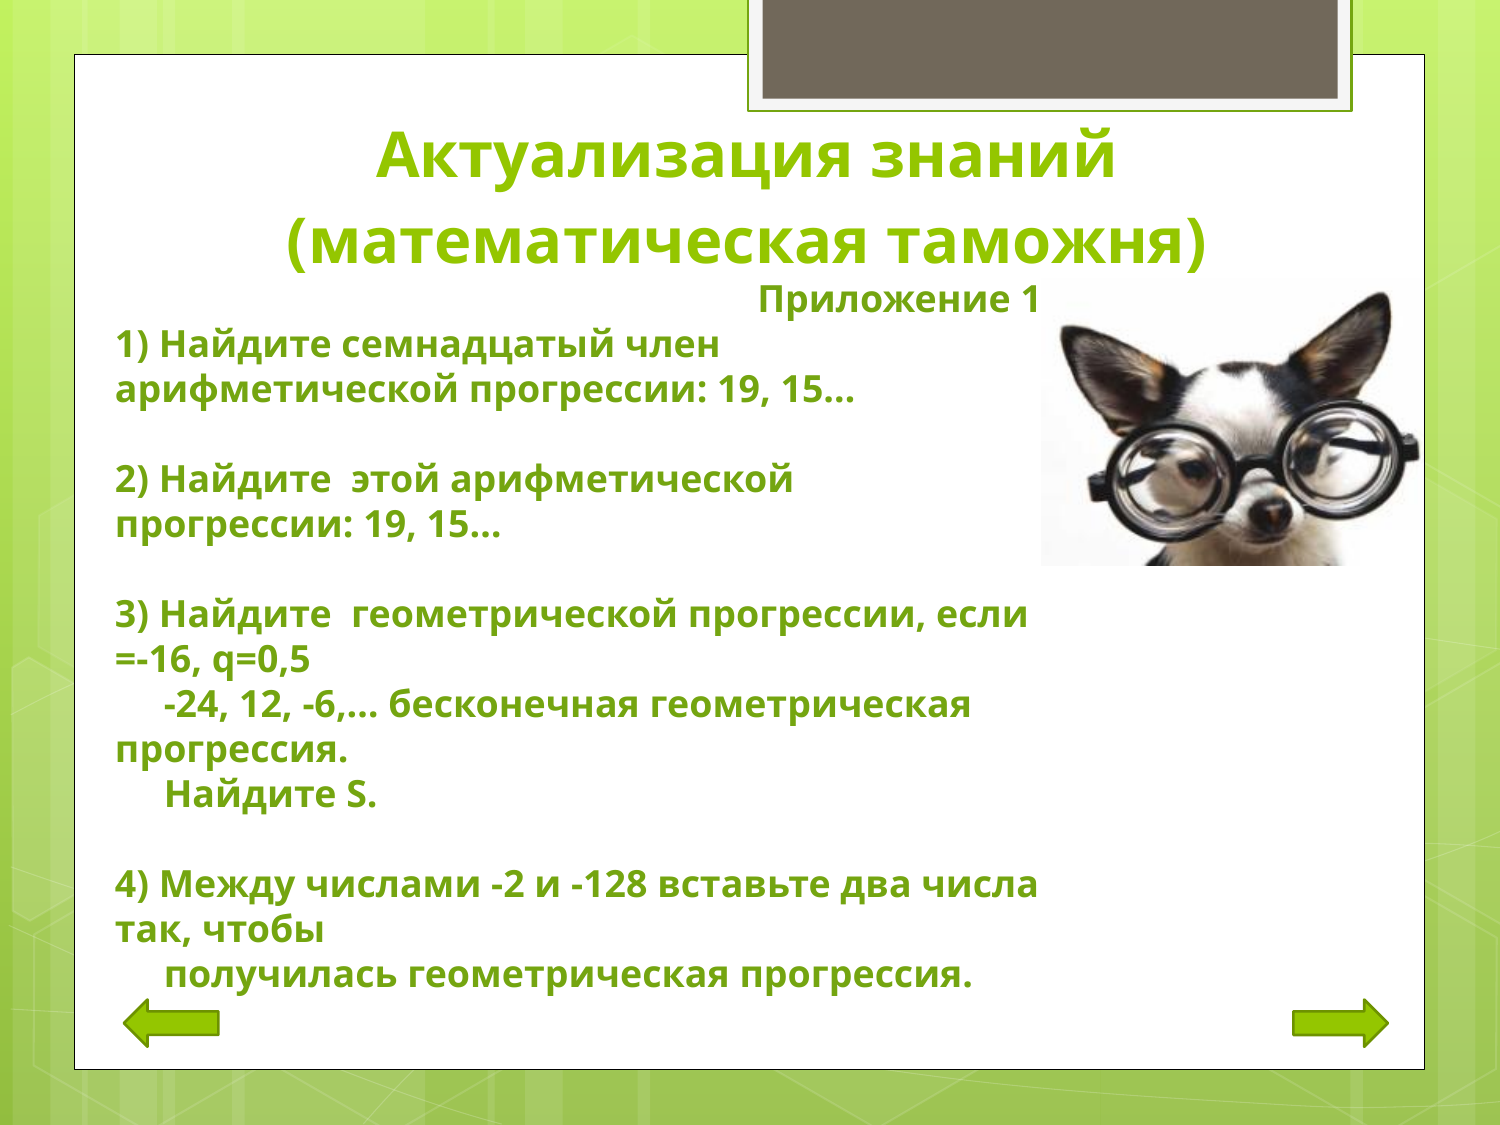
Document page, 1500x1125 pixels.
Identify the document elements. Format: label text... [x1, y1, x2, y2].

text_box [1292, 998, 1389, 1049]
text_box [122, 998, 220, 1048]
title Актуализация знаний (математическая таможня) [171, 101, 1324, 290]
picture [1041, 278, 1424, 566]
